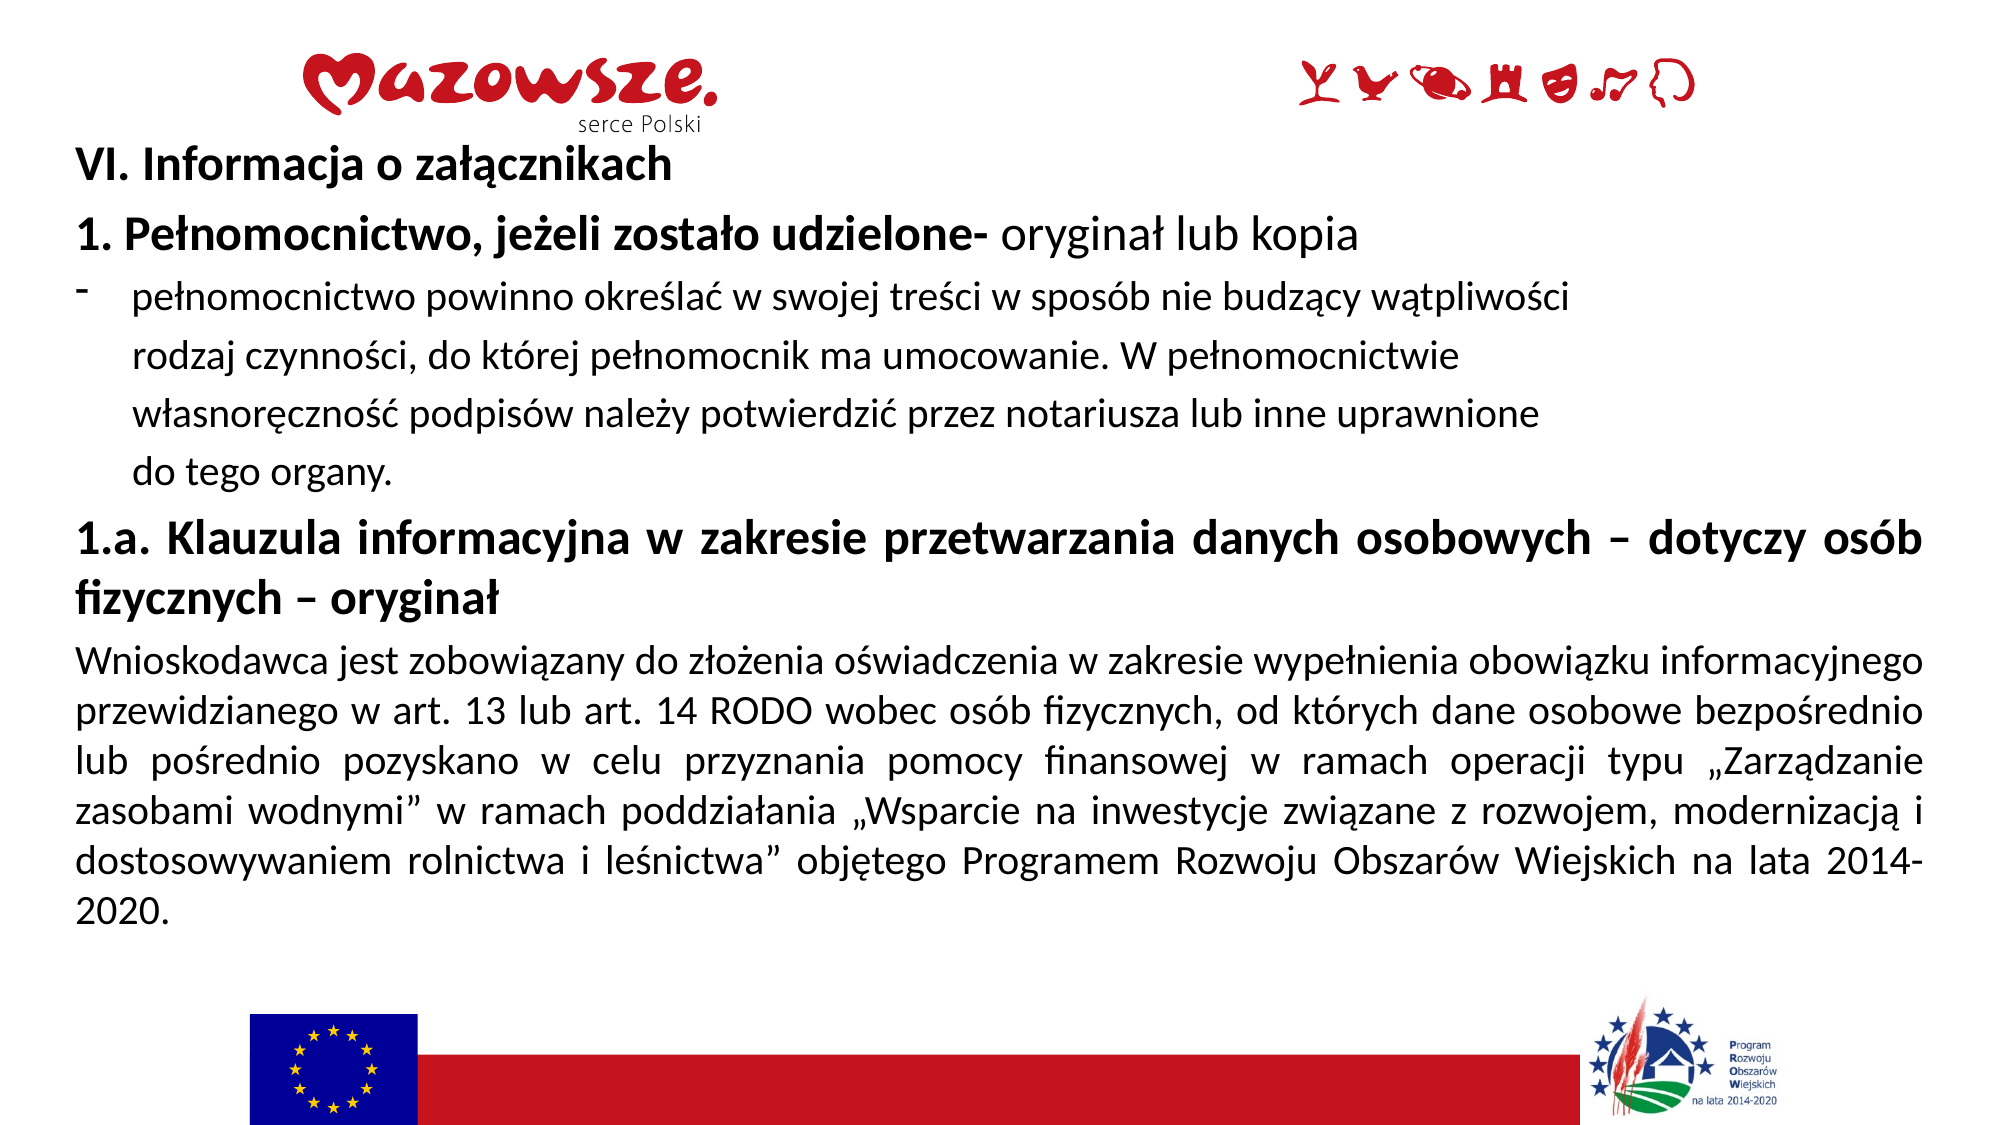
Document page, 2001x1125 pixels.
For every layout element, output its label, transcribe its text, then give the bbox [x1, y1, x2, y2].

text_box [703, 91, 717, 107]
text_box VI. Informacja o załącznikach 1. Pełnomocnictwo, jeżeli zostało udzielone- oryginał lub kopia pełnomocnictwo powinno określać w swojej treści w sposób nie budzący wątpliwości rodzaj czynności, do której pełnomocnik ma umocowanie. W pełnomocnictwie własnoręczność podpisów należy potwierdzić przez notariusza lub inne uprawnione do tego organy. 1.a. Klauzula informacyjna w zakresie przetwarzania danych osobowych – dotyczy osób fizycznych – oryginał Wnioskodawca jest zobowiązany do złożenia oświadczenia w zakresie wypełnienia obowiązku informacyjnego przewidzianego w art. 13 lub art. 14 RODO wobec osób fizycznych, od których dane osobowe bezpośrednio lub pośrednio pozyskano w celu przyznania pomocy finansowej w ramach operacji typu „Zarządzanie zasobami wodnymi” w ramach poddziałania „Wsparcie na inwestycje związane z rozwojem, modernizacją i dostosowywaniem rolnictwa i leśnictwa” objętego Programem Rozwoju Obszarów Wiejskich na lata 2014-2020. [60, 123, 1940, 993]
text_box [1295, 57, 1344, 109]
text_box [1406, 61, 1475, 104]
text_box [303, 53, 375, 116]
text_box [1538, 60, 1581, 107]
text_box [1352, 65, 1399, 101]
text_box [664, 58, 702, 104]
text_box [1542, 63, 1578, 104]
text_box [1349, 62, 1402, 105]
text_box [418, 1054, 1580, 1125]
text_box [1590, 67, 1638, 101]
picture [1580, 988, 1792, 1125]
text_box [428, 61, 474, 104]
text_box [1481, 64, 1528, 104]
text_box [1299, 60, 1340, 106]
text_box [1477, 60, 1531, 107]
text_box [1649, 58, 1695, 108]
text_box [378, 62, 425, 103]
text_box [1409, 64, 1472, 101]
text_box [616, 61, 662, 104]
text_box [515, 66, 583, 104]
picture [249, 1014, 418, 1125]
text_box [1646, 54, 1698, 112]
text_box [474, 62, 512, 102]
text_box [1586, 64, 1641, 105]
text_box [586, 57, 617, 104]
